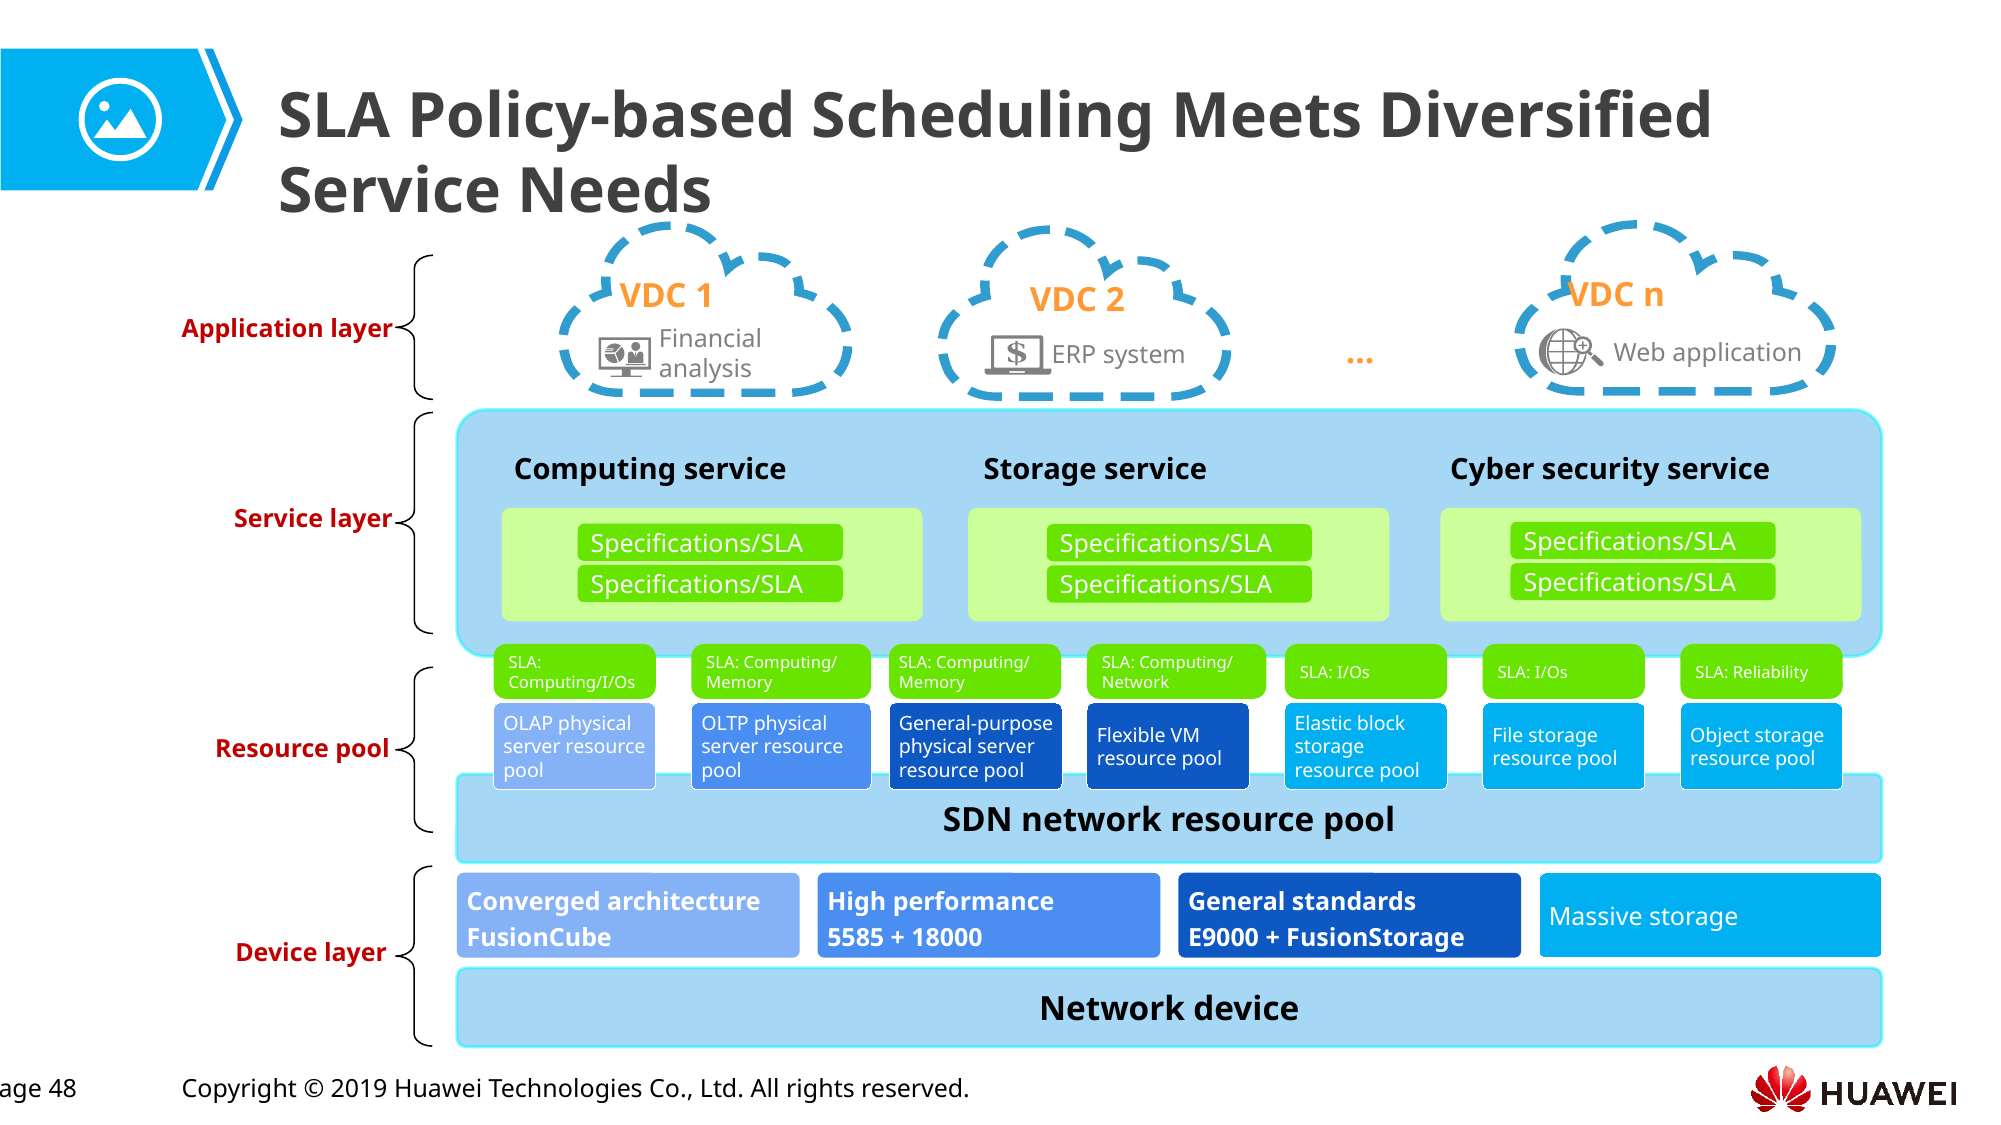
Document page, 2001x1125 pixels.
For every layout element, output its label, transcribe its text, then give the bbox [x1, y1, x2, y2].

list SLA Policy-based Scheduling Meets Diversified Service Needs [261, 67, 1875, 216]
picture [1751, 1066, 1956, 1112]
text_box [164, 219, 1883, 1048]
